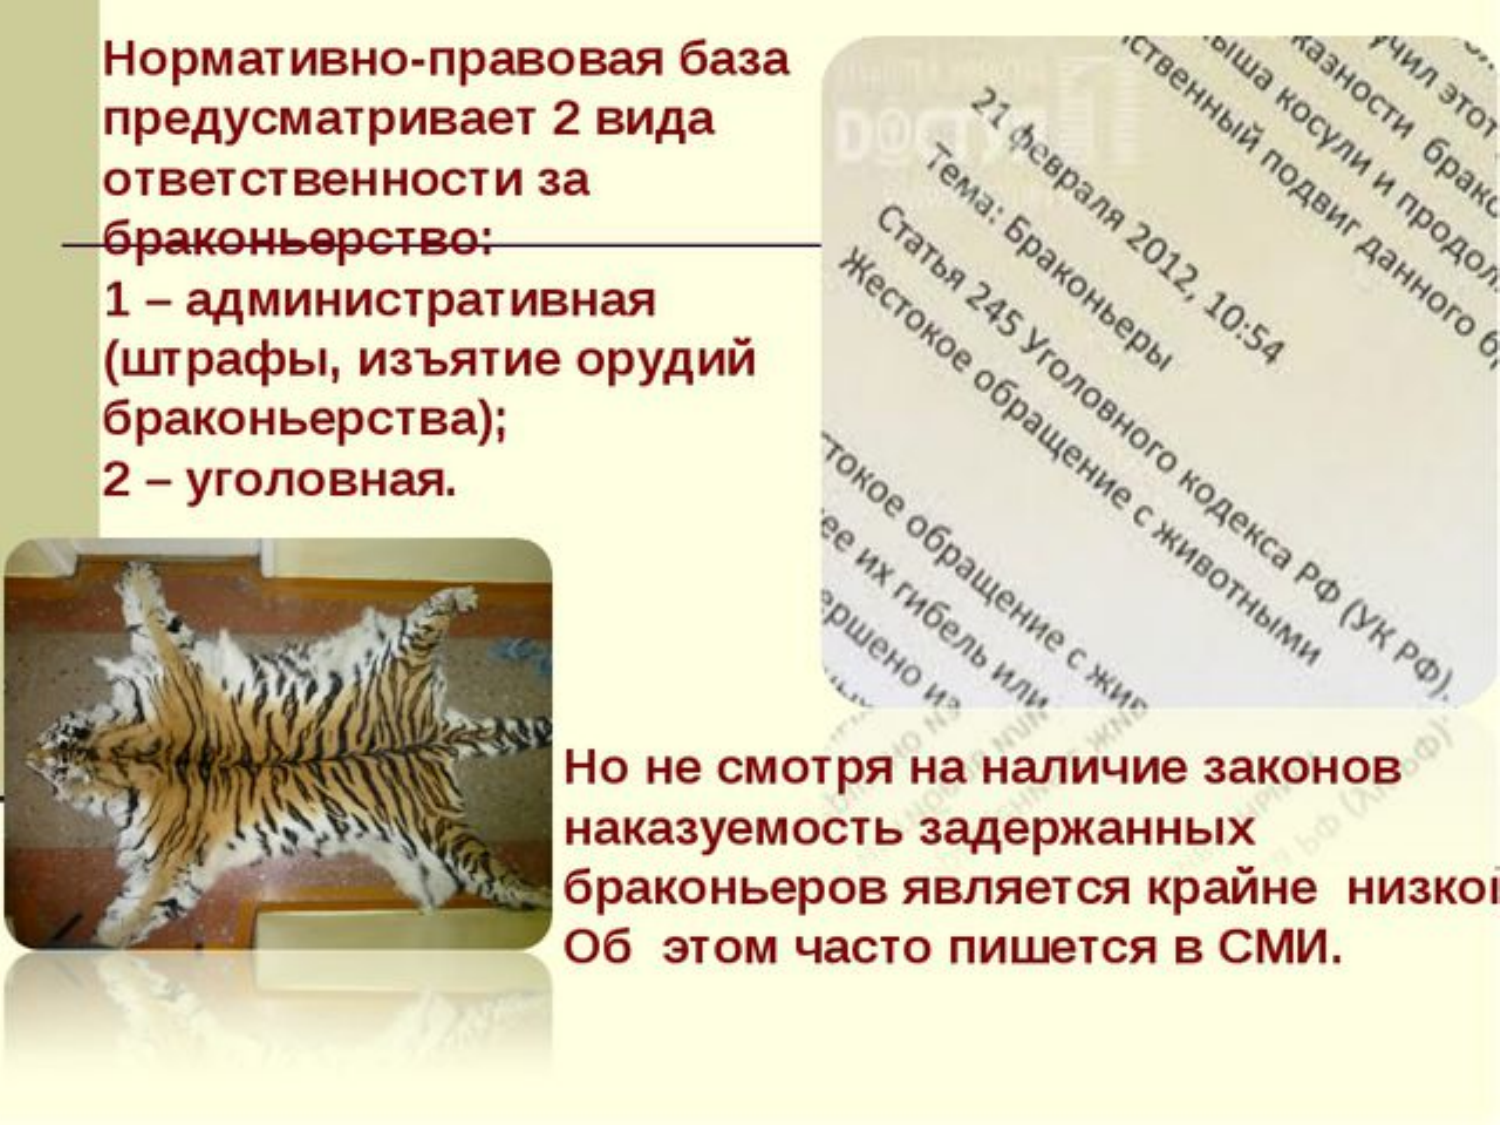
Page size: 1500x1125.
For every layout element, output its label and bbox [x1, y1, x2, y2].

list [0, 0, 1500, 1125]
